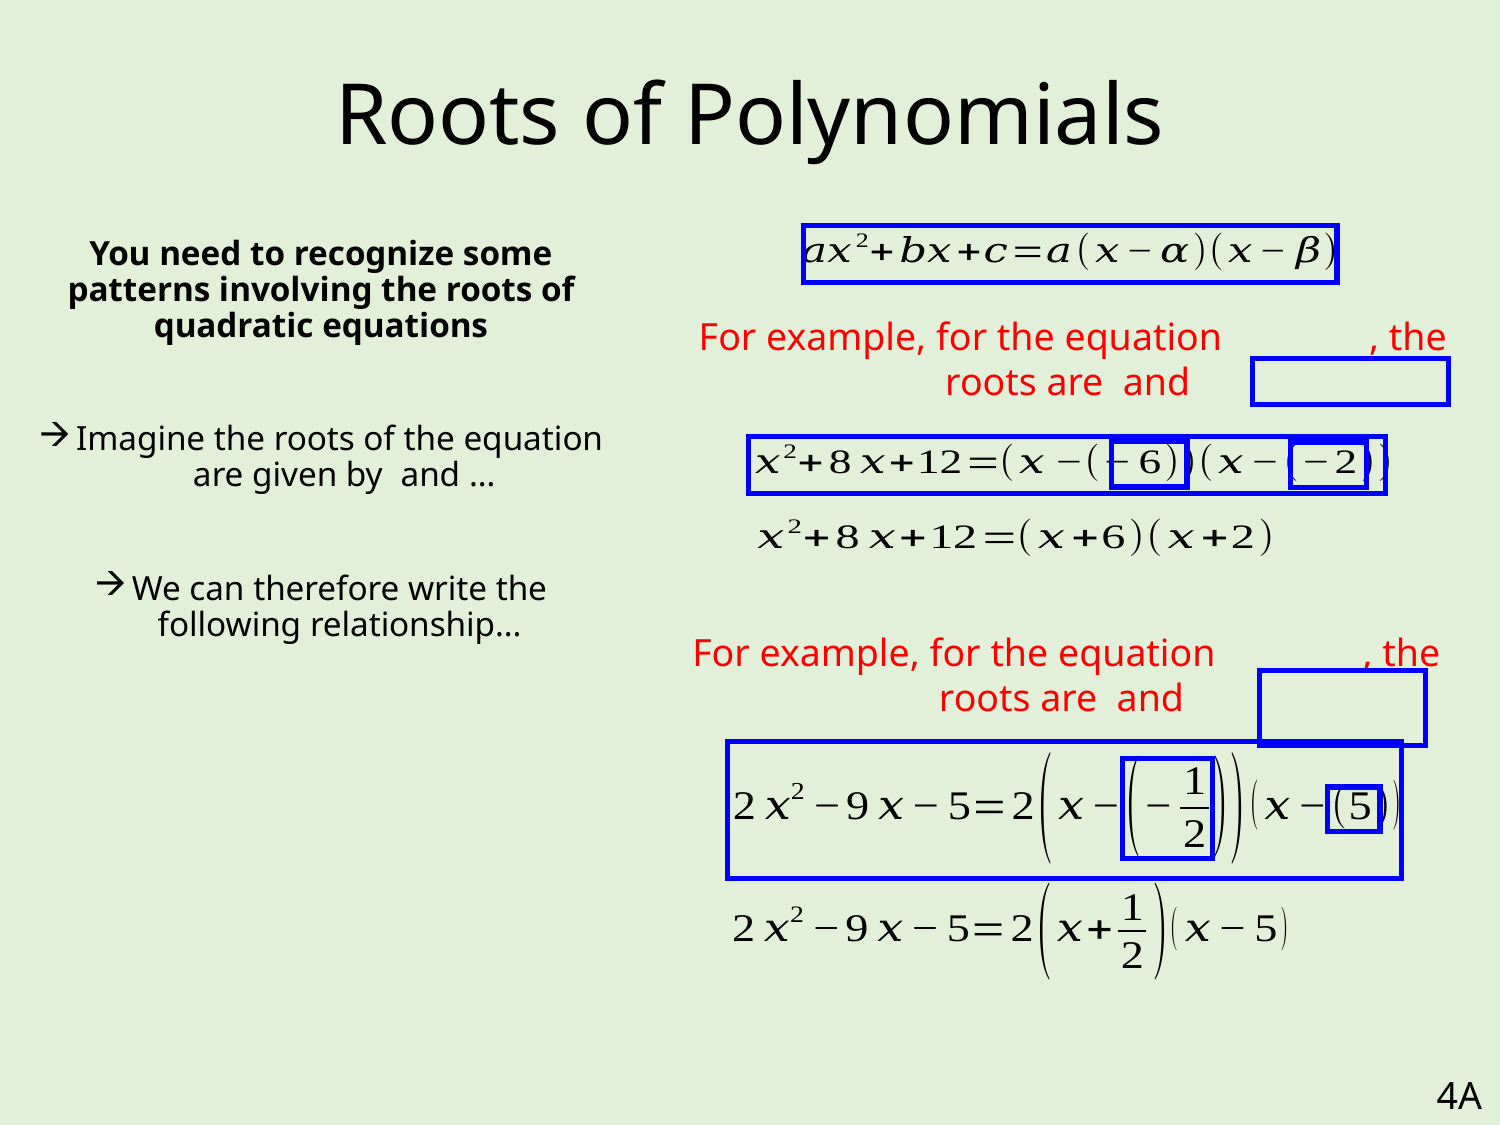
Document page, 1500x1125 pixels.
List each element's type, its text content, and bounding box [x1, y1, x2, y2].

text_box [1252, 357, 1449, 405]
title Roots of Polynomials [103, 35, 1397, 199]
text_box [803, 225, 1338, 284]
text_box 4A [1421, 1064, 1497, 1125]
text_box [1258, 670, 1427, 747]
text_box [727, 740, 1402, 879]
text_box [748, 435, 1387, 494]
